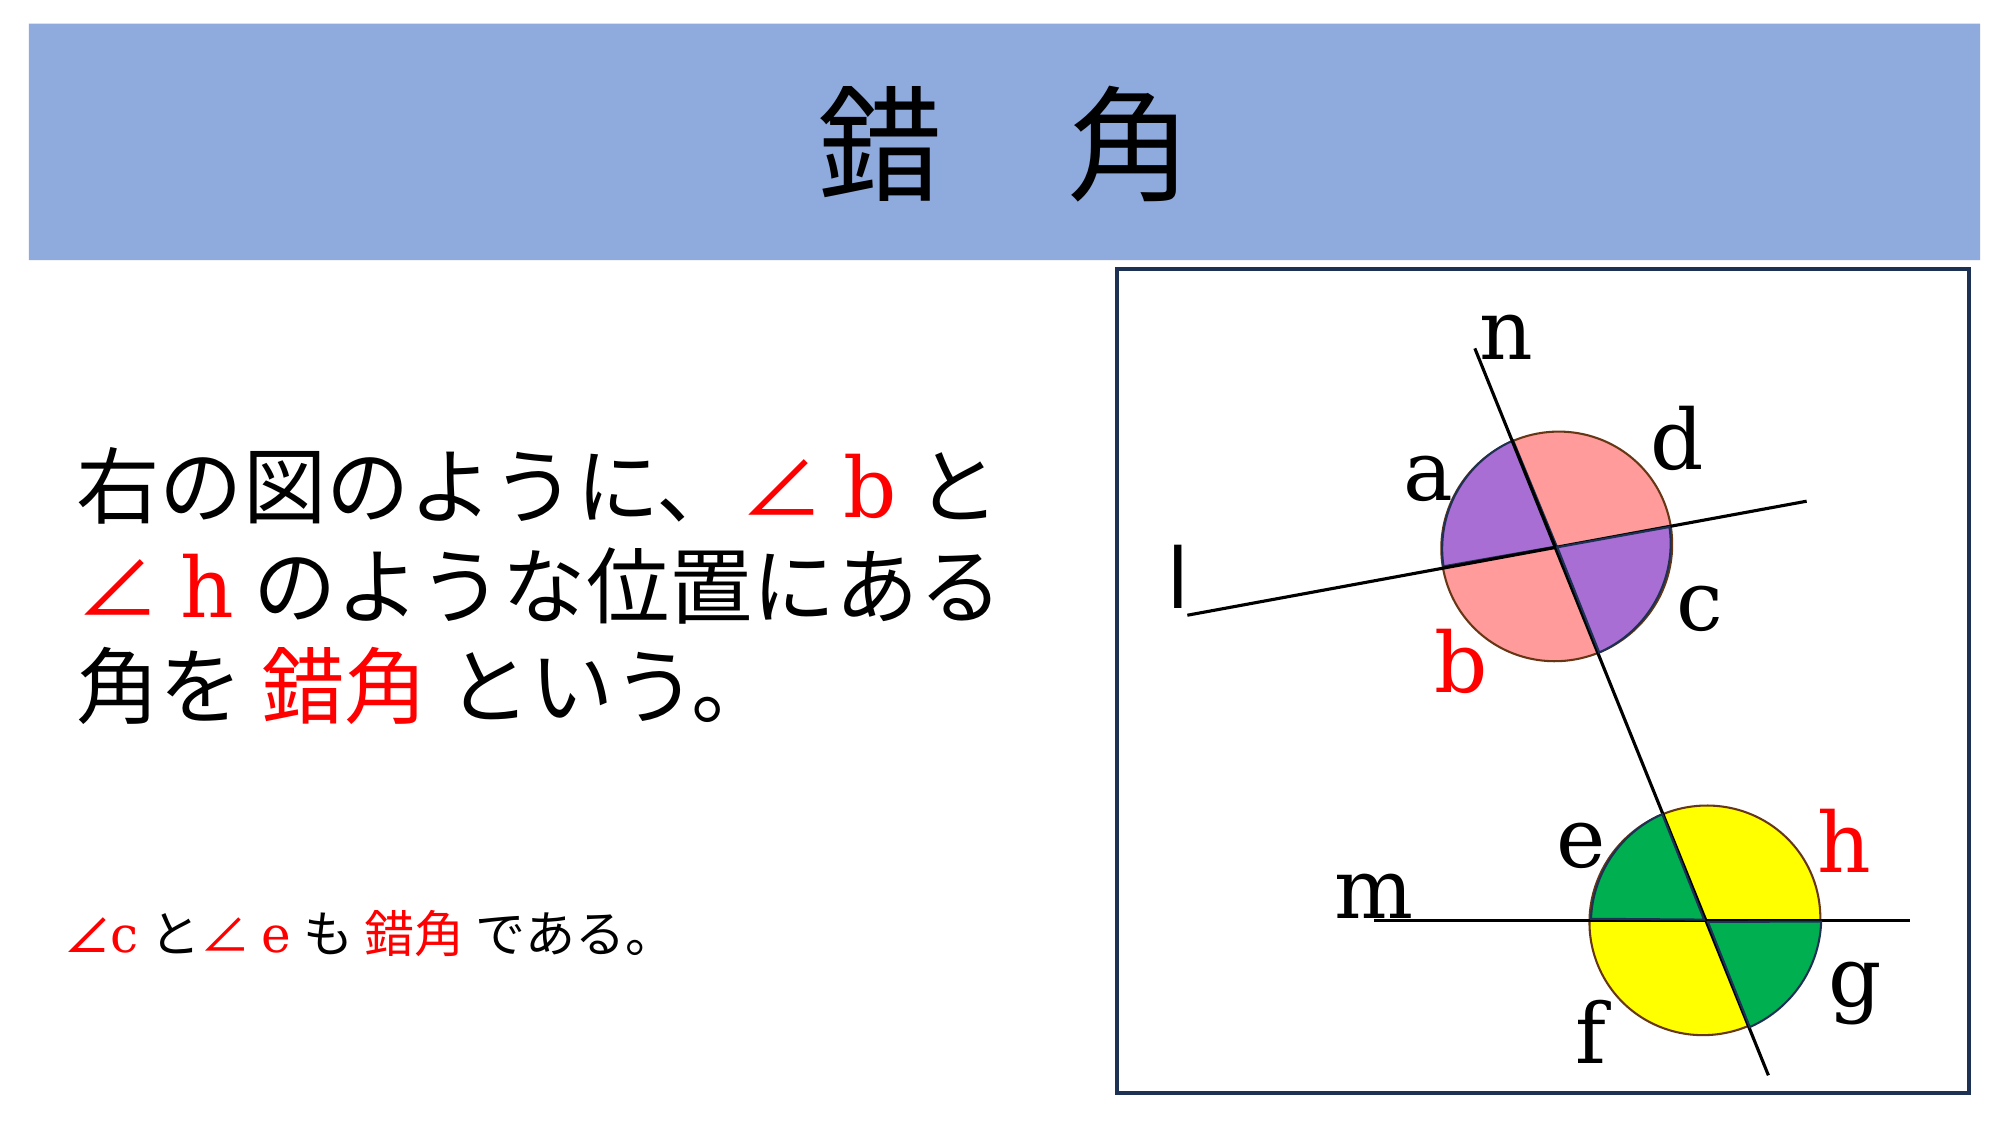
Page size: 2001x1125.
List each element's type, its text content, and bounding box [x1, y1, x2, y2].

text_box ∠cと∠eも 錯角 である。 [48, 894, 691, 971]
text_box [1153, 269, 1910, 1093]
text_box 錯 角 [28, 23, 1981, 261]
text_box [1116, 268, 1970, 1094]
text_box 右の図のように、∠bと∠hのような位置にある角を 錯角 という。 [61, 426, 1020, 742]
